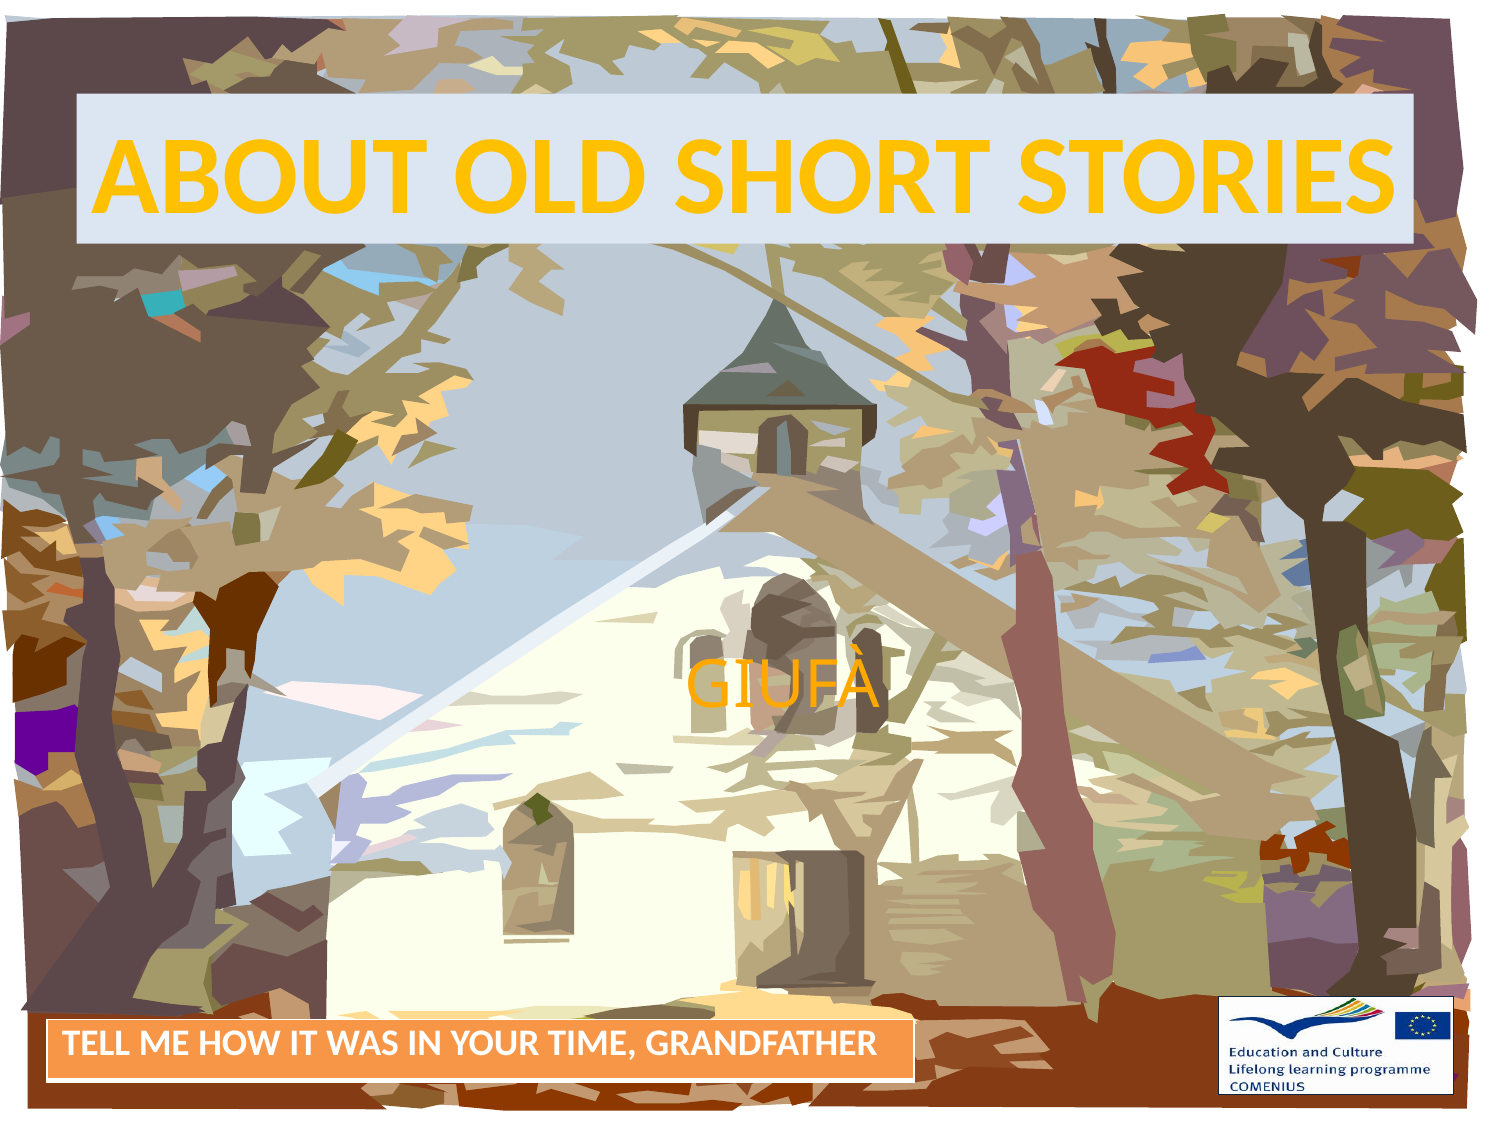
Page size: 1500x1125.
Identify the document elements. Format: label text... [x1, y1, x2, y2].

picture [1218, 995, 1454, 1095]
text_box ABOUT OLD SHORT STORIES [76, 93, 1414, 244]
subtitle GIUFÀ [257, 632, 1308, 921]
table_header TELL ME HOW IT WAS IN YOUR TIME, GRANDFATHER [48, 1020, 913, 1078]
